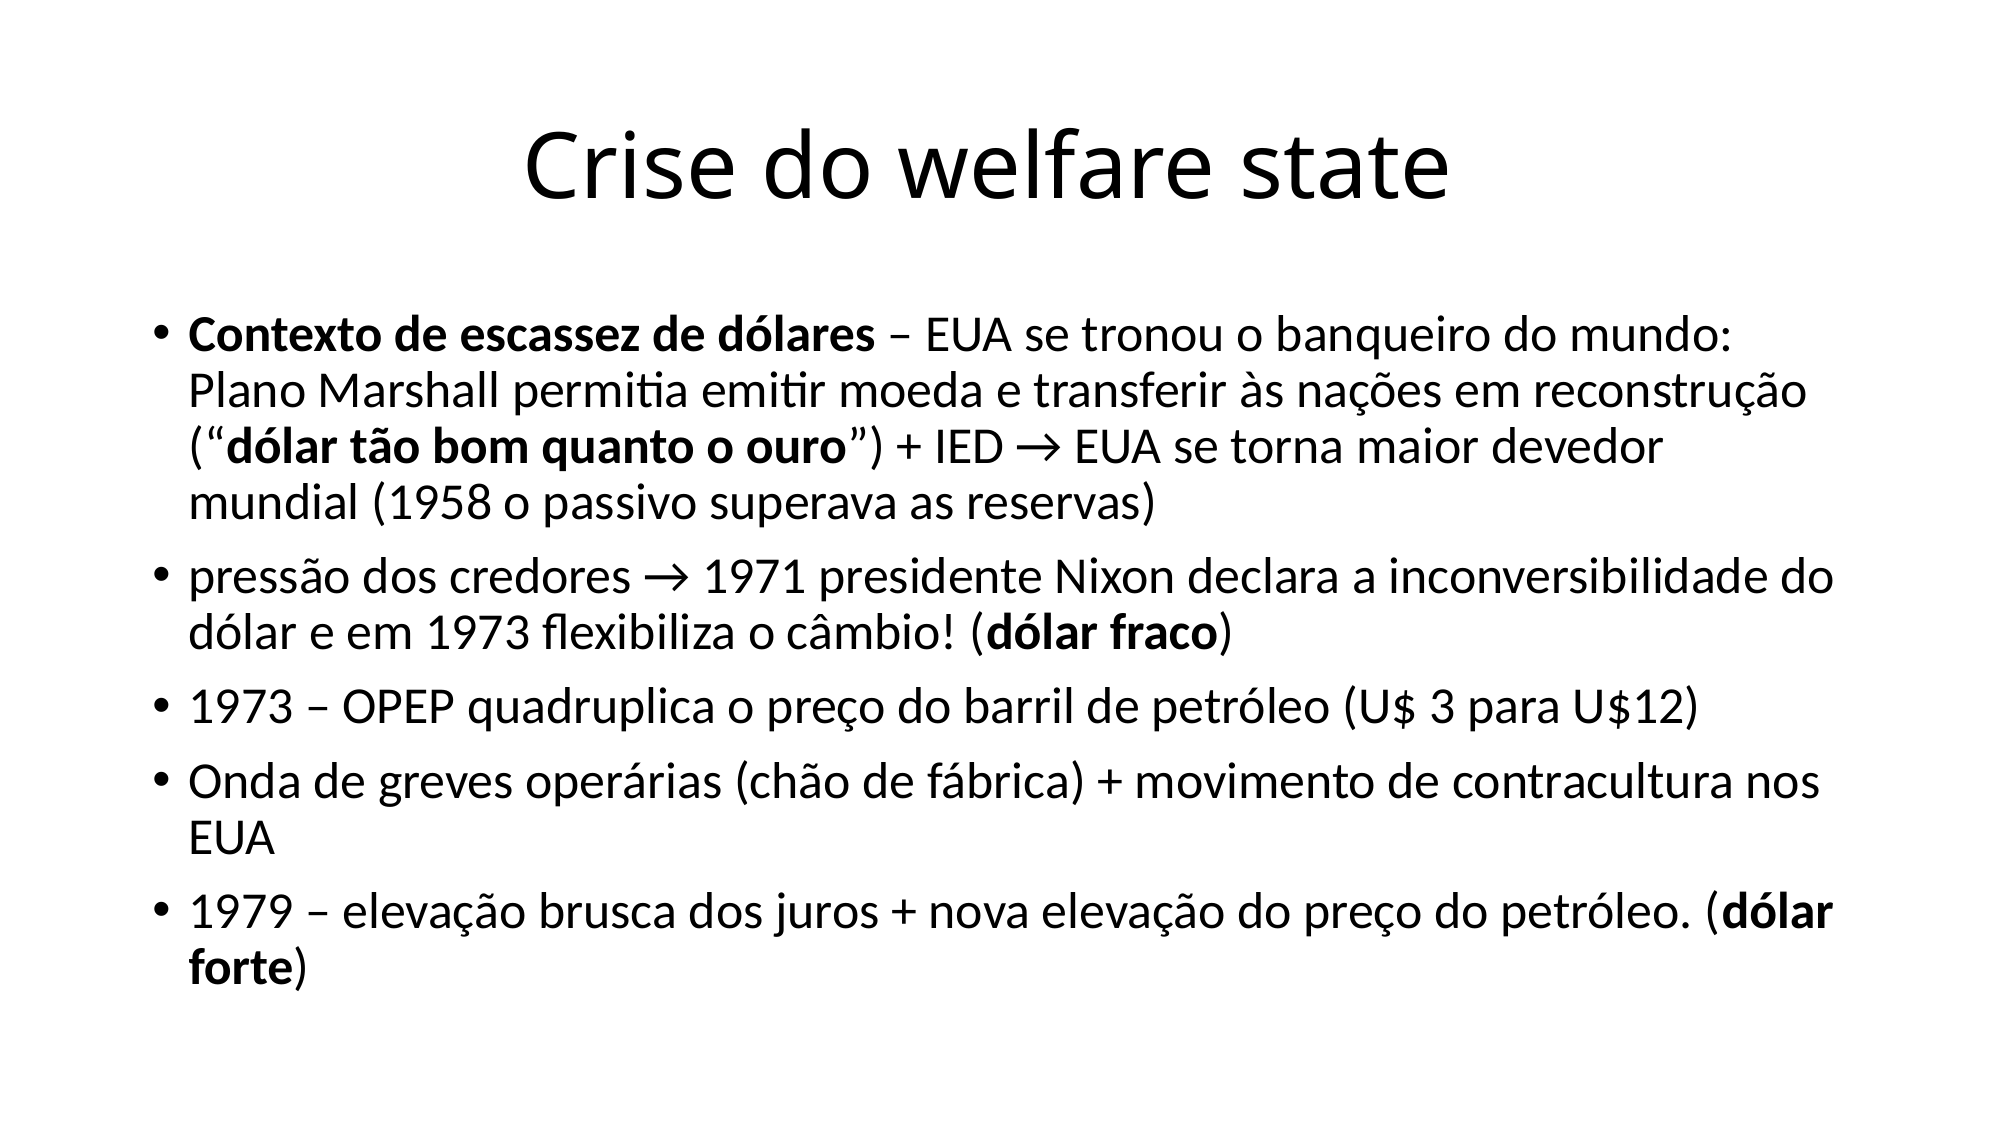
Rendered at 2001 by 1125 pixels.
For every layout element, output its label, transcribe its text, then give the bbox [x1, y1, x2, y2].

list Contexto de escassez de dólares – EUA se tronou o banqueiro do mundo: Plano Marshall permitia emitir moeda e transferir às nações em reconstrução (“dólar tão bom quanto o ouro”) + IED → EUA se torna maior devedor mundial (1958 o passivo superava as reservas) pressão dos credores → 1971 presidente Nixon declara a inconversibilidade do dólar e em 1973 flexibiliza o câmbio! (dólar fraco) 1973 – OPEP quadruplica o preço do barril de petróleo (U$ 3 para U$12) Onda de greves operárias (chão de fábrica) + movimento de contracultura nos EUA 1979 – elevação brusca dos juros + nova elevação do preço do petróleo. (dólar forte) [137, 299, 1863, 1014]
title Crise do welfare state [137, 59, 1863, 278]
